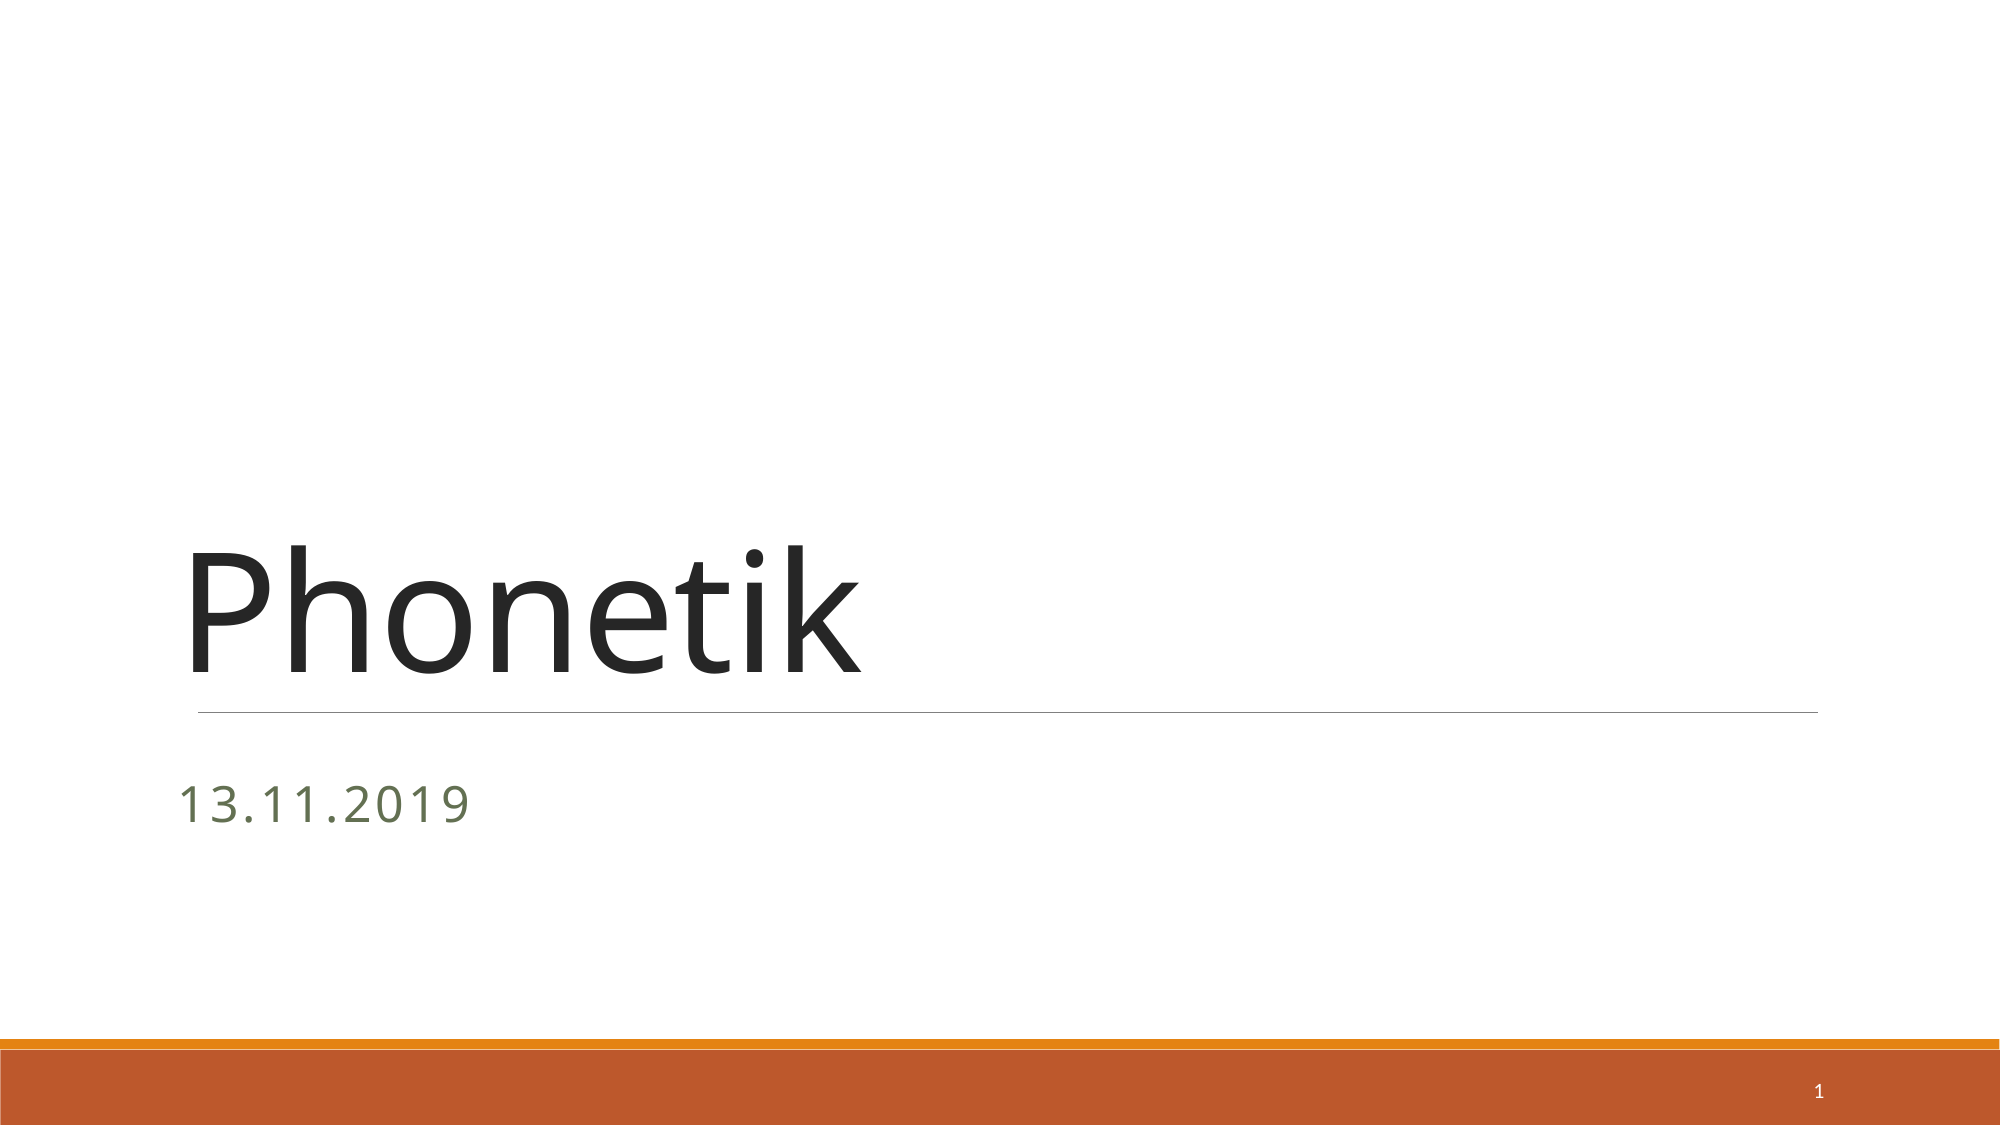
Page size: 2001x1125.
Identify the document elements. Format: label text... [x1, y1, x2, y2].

slide_number 1 [1624, 1059, 1840, 1120]
subtitle 13.11.2019 [162, 771, 1813, 959]
title Phonetik [162, 128, 1813, 714]
